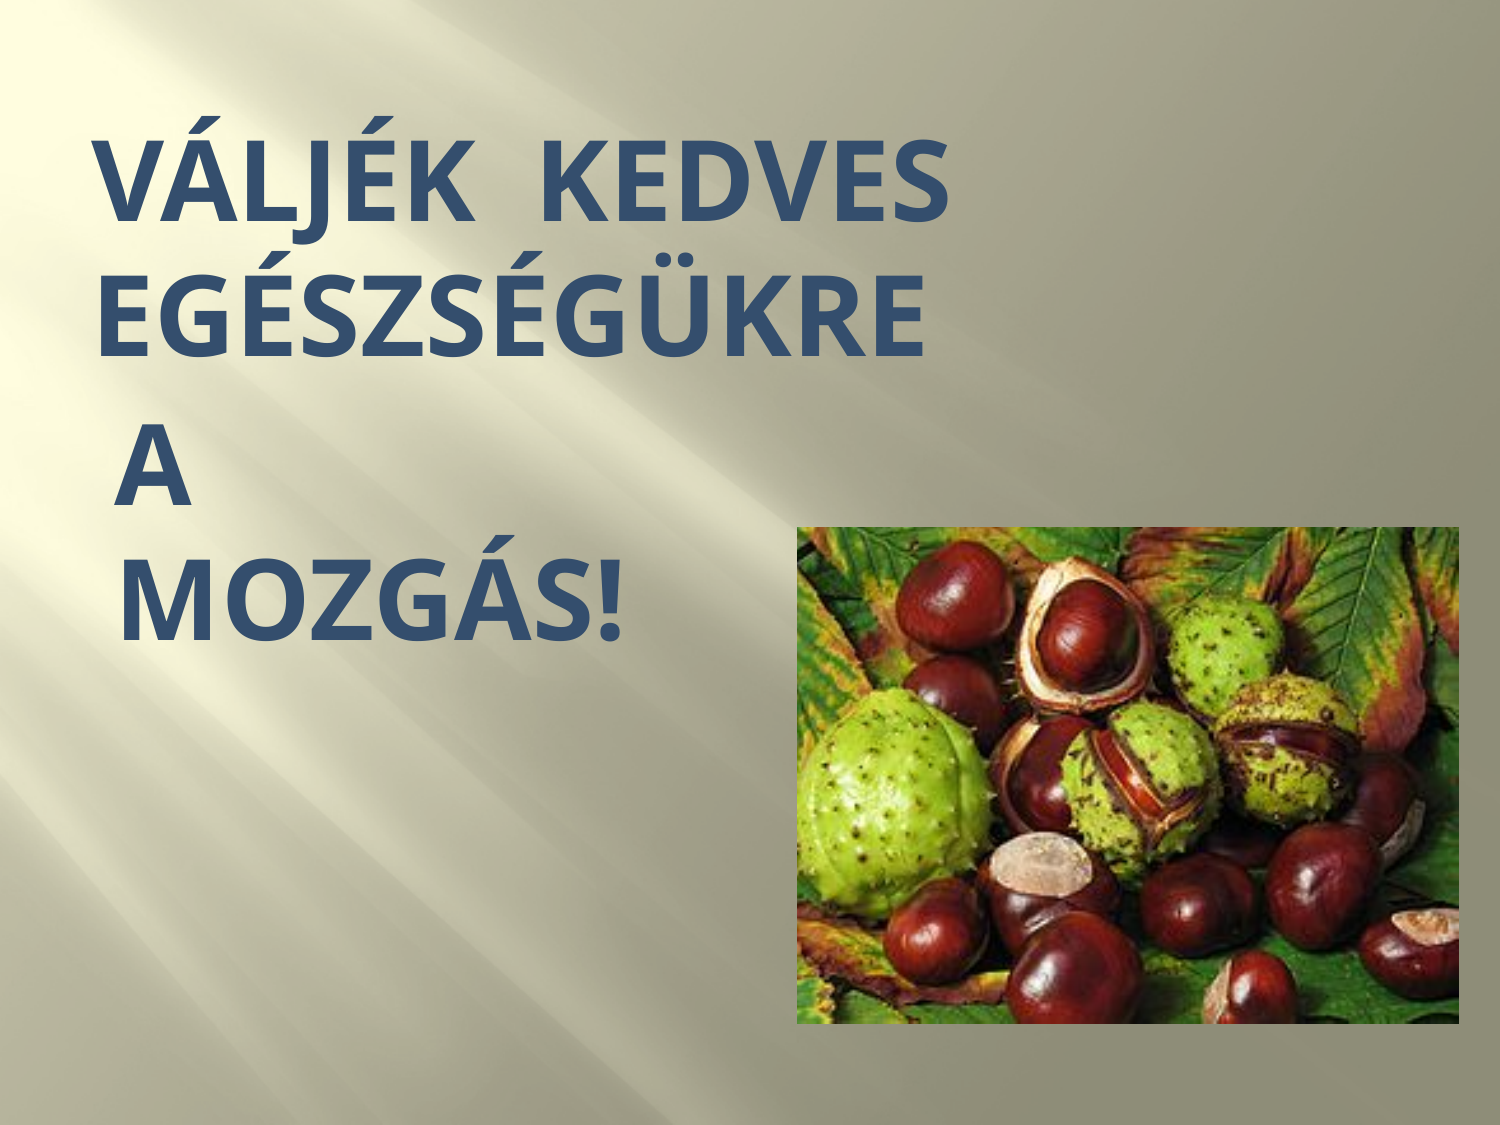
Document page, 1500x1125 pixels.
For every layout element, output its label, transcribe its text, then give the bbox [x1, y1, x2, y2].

text_box VÁLJÉK KEDVES EGÉSZSÉGÜKRE [76, 101, 1424, 387]
picture [796, 526, 1459, 1024]
text_box A MOZGÁS! [100, 385, 1447, 670]
